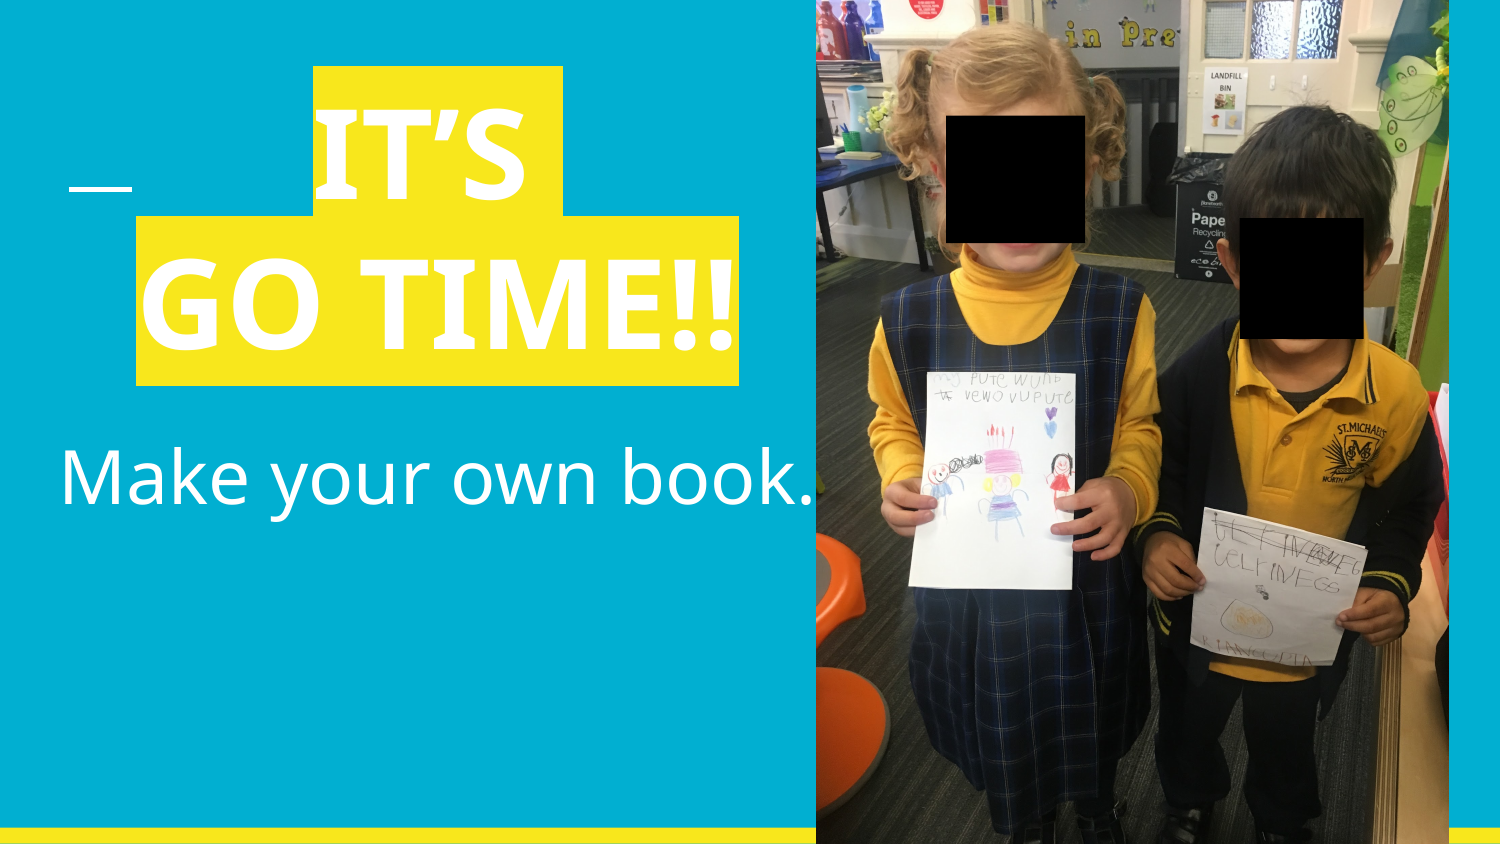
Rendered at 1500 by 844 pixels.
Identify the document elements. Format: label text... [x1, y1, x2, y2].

picture [815, 0, 1450, 844]
title IT’S GO TIME!! [0, 59, 810, 166]
list Make your own book. [0, 401, 810, 844]
